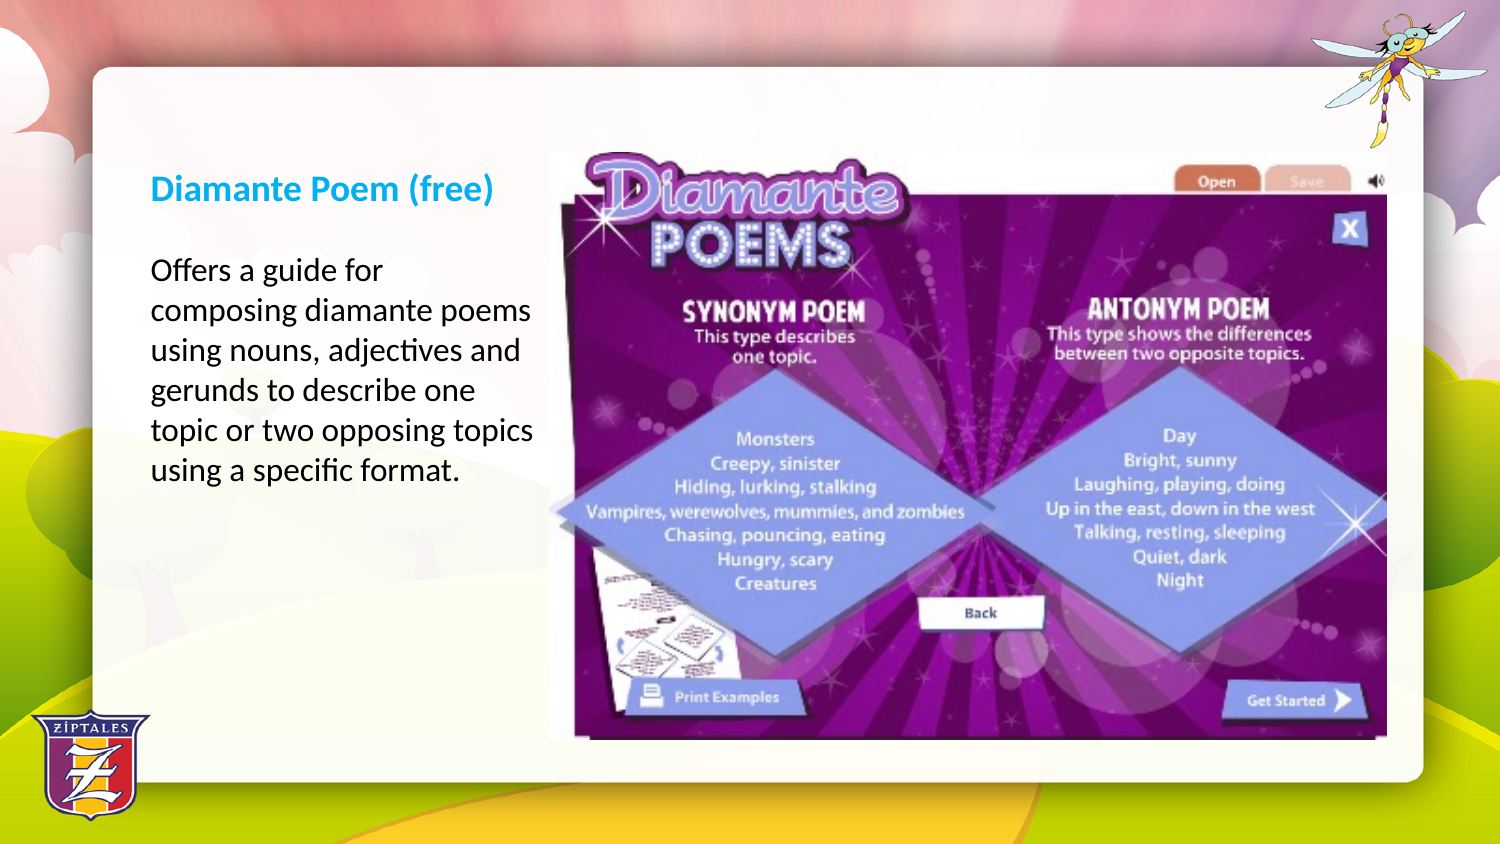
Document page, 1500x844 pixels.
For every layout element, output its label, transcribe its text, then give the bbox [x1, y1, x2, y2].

text_box Diamante Poem (free) Offers a guide for composing diamante poems using nouns, adjectives and gerunds to describe one topic or two opposing topics using a specific format. [135, 156, 544, 496]
picture [0, 0, 1500, 844]
